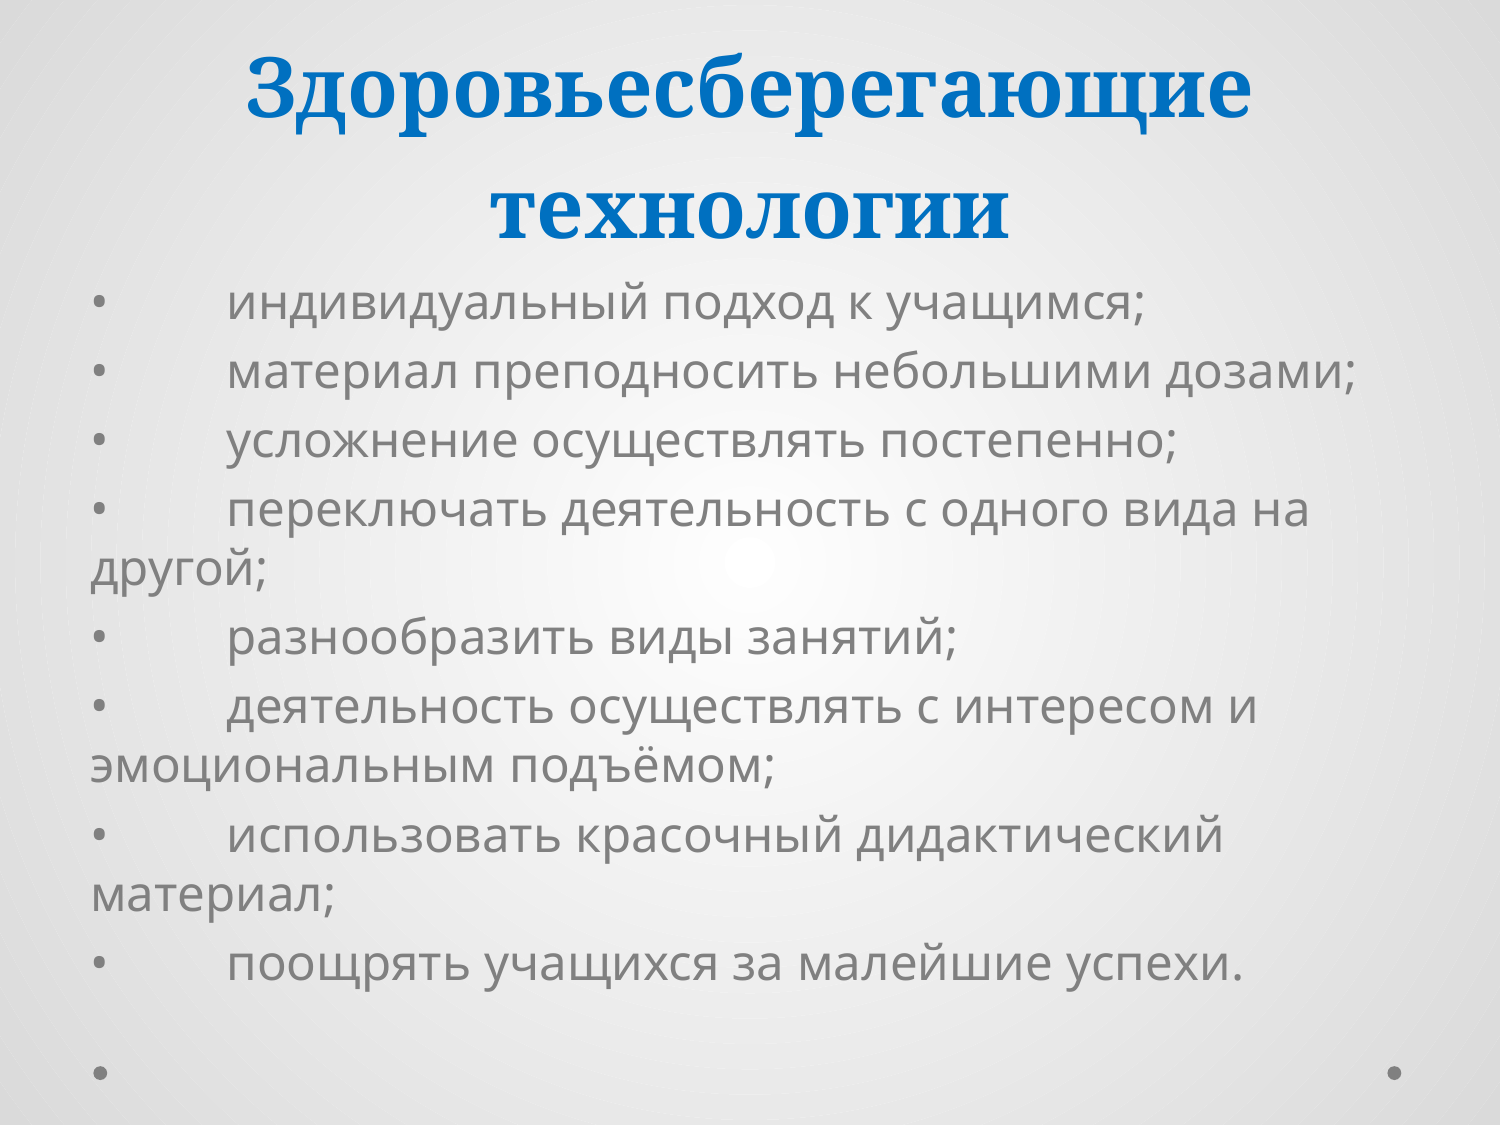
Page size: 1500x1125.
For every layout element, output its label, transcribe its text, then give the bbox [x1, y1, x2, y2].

list • индивидуальный подход к учащимся; • материал преподносить небольшими дозами; • усложнение осуществлять постепенно; • переключать деятельность с одного вида на другой; • разнообразить виды занятий; • деятельность осуществлять с интересом и эмоциональным подъёмом; • использовать красочный дидактический материал; • поощрять учащихся за малейшие успехи. [75, 262, 1425, 1005]
title Здоровьесберегающие технологии [75, 0, 1425, 262]
